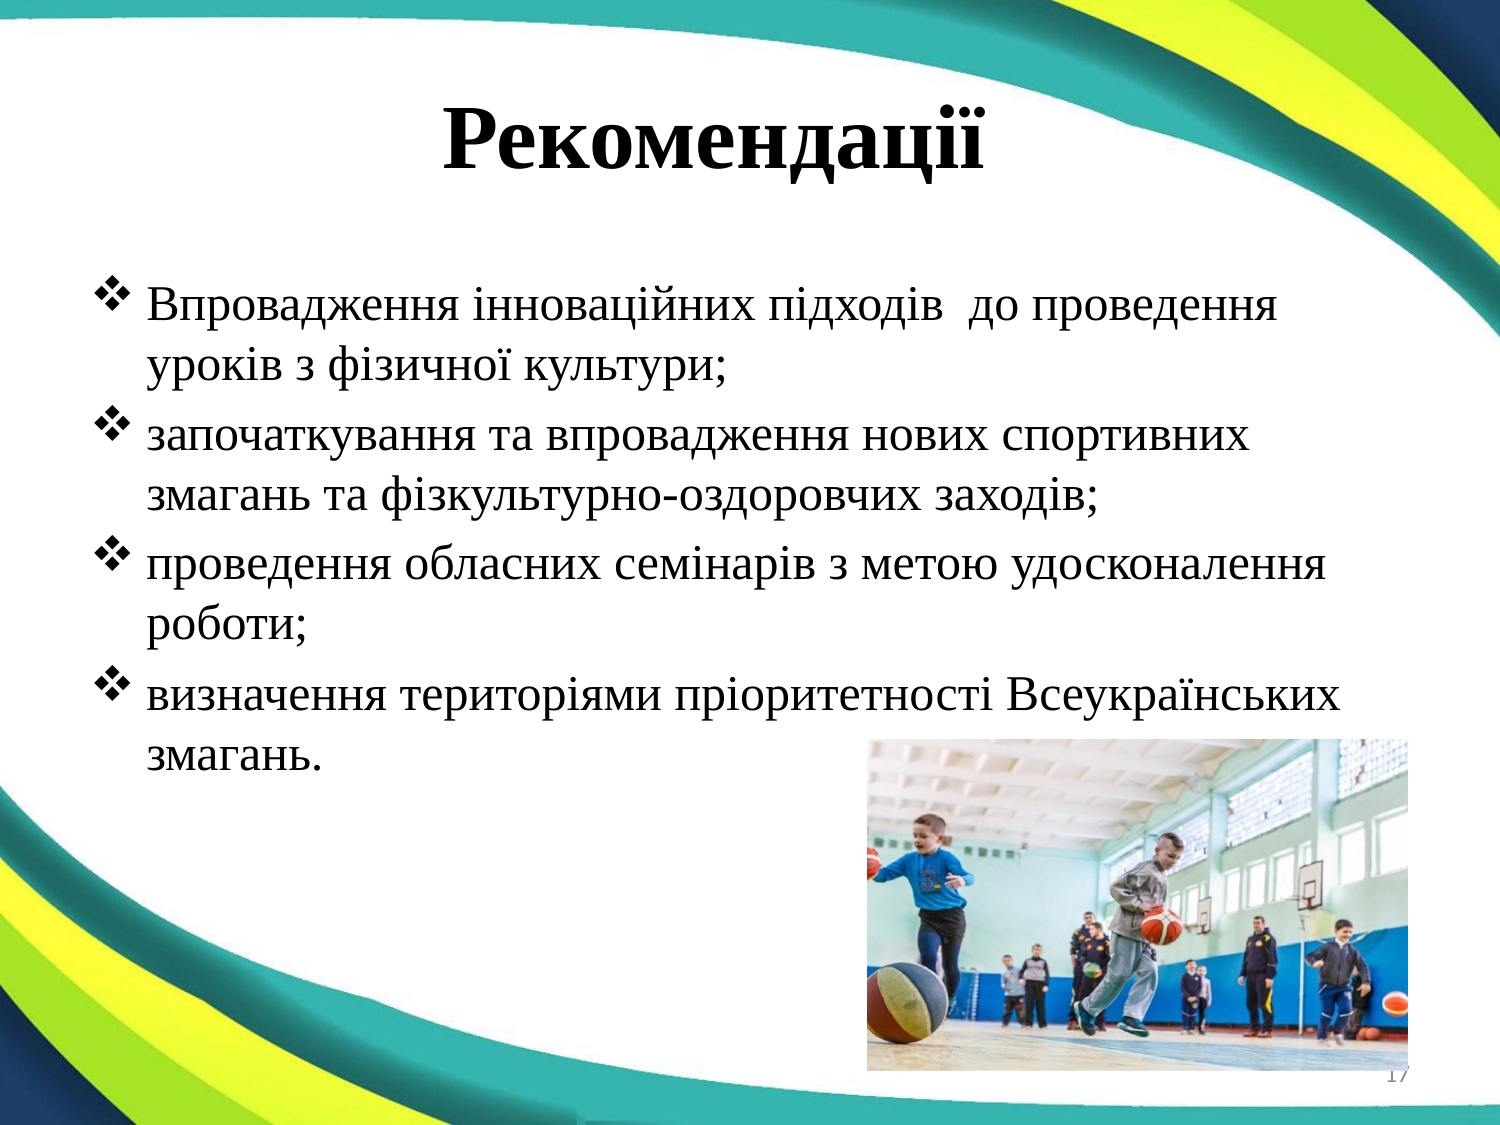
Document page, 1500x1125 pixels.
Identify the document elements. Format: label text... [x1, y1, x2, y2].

picture [0, 0, 1500, 1125]
title Рекомендації [75, 66, 1376, 197]
slide_number 17 [1074, 1042, 1425, 1103]
text_box [25, 0, 495, 183]
list Впровадження інноваційних підходів до проведення уроків з фізичної культури; започаткування та впровадження нових спортивних змагань та фізкультурно-оздоровчих заходів; проведення обласних семінарів з метою удосконалення роботи; визначення територіями пріоритетності Всеукраїнських змагань. [75, 262, 1425, 1005]
